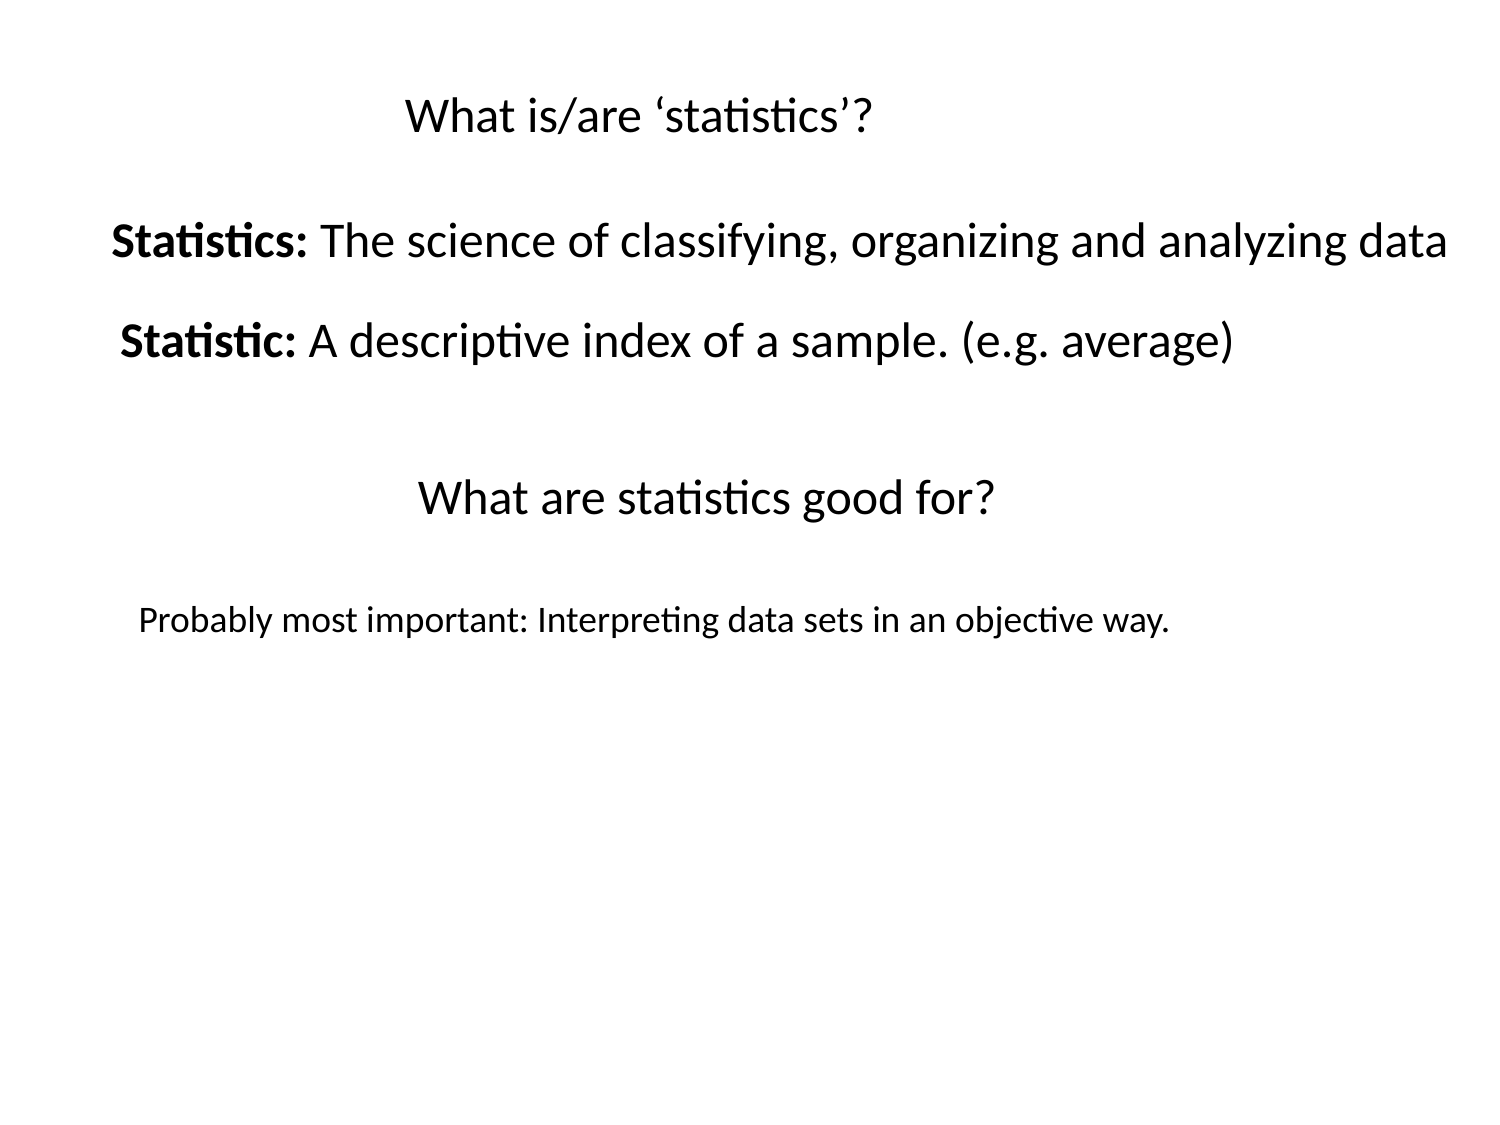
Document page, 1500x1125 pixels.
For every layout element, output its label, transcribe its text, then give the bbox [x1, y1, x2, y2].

text_box What is/are ‘statistics’? [390, 74, 890, 150]
text_box What are statistics good for? [403, 457, 1012, 532]
text_box Statistic: A descriptive index of a sample. (e.g. average) [105, 299, 1251, 375]
text_box Probably most important: Interpreting data sets in an objective way. [123, 587, 1187, 648]
text_box Statistics: The science of classifying, organizing and analyzing data [96, 199, 1464, 275]
